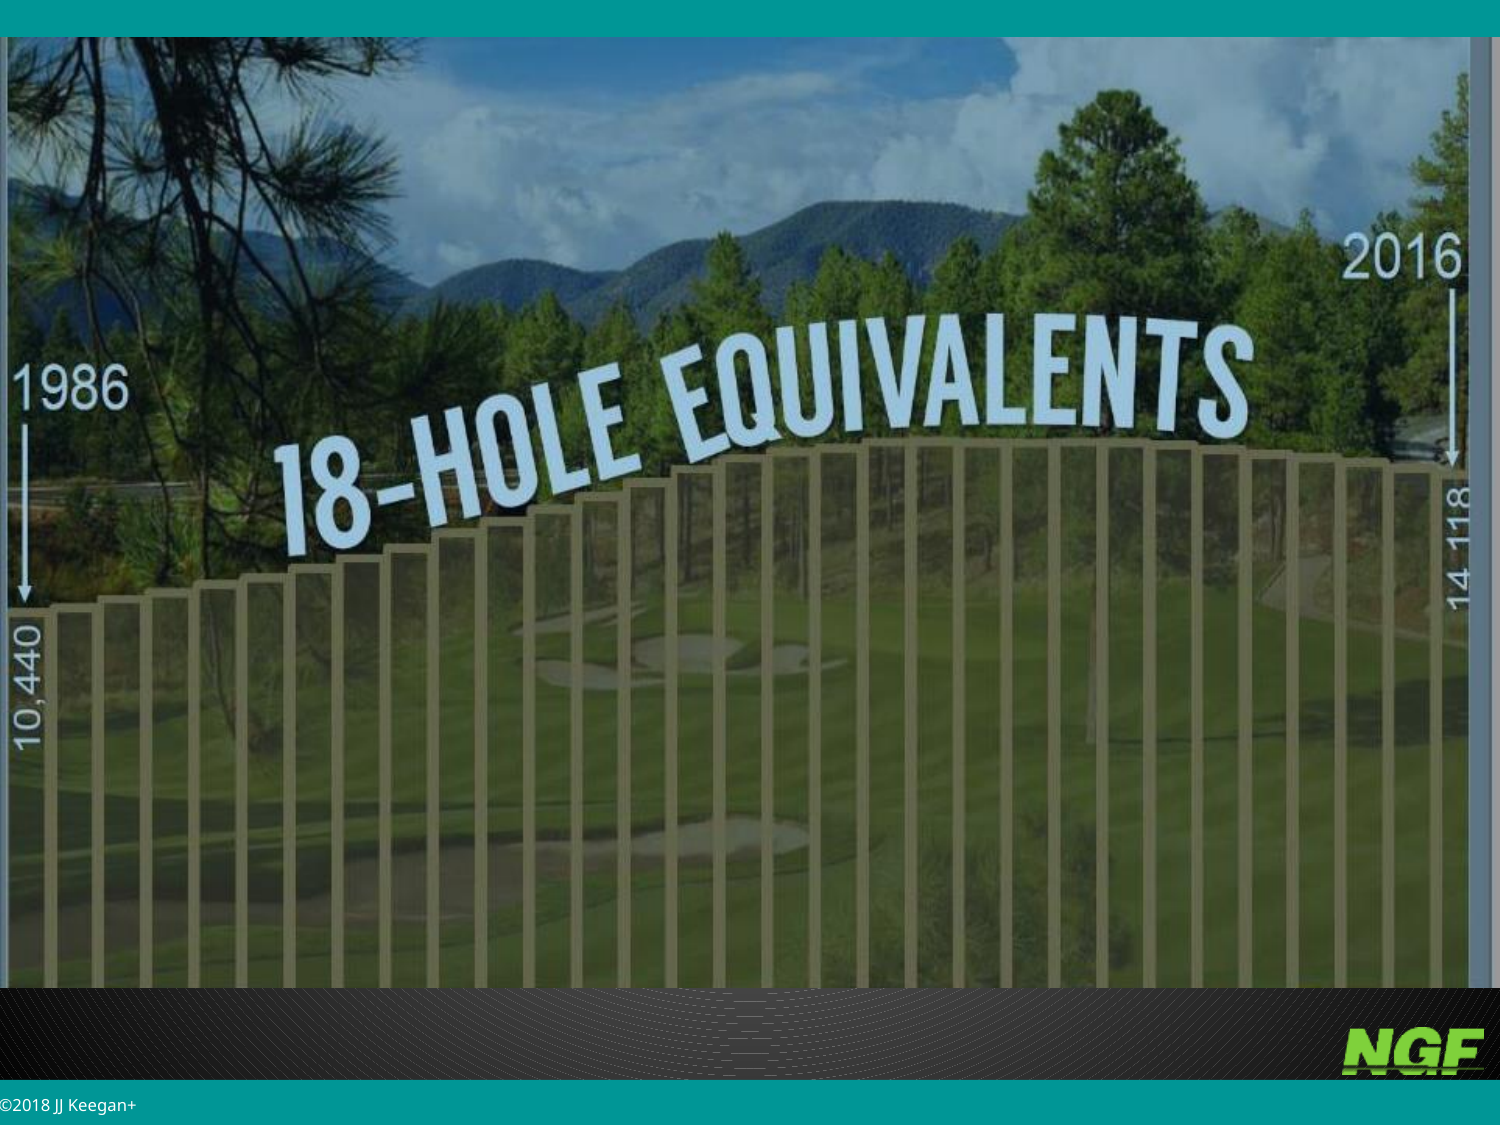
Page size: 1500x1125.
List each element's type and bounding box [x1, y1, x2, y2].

picture [0, 37, 1500, 988]
picture [1342, 1027, 1484, 1075]
